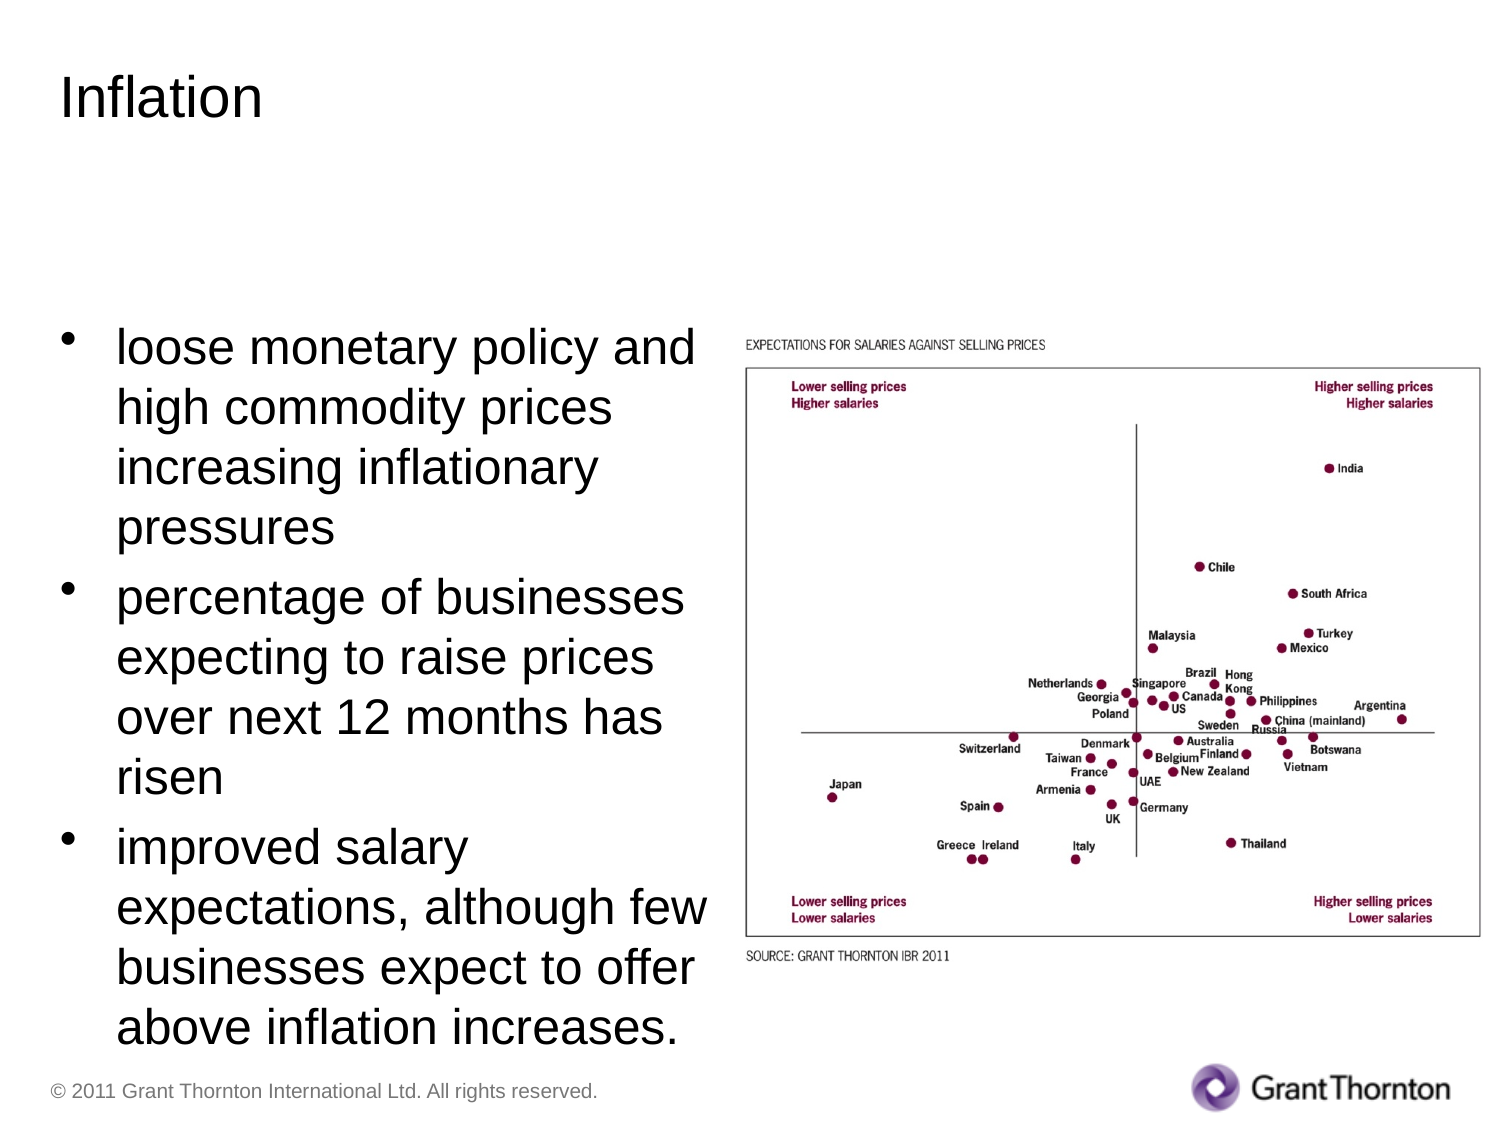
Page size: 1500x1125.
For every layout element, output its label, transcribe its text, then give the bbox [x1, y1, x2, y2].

list loose monetary policy and high commodity prices increasing inflationary pressures percentage of businesses expecting to raise prices over next 12 months has risen improved salary expectations, although few businesses expect to offer above inflation increases. [59, 314, 739, 1071]
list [737, 325, 1483, 1107]
picture [0, 1053, 1500, 1125]
title Inflation [58, 58, 1442, 296]
